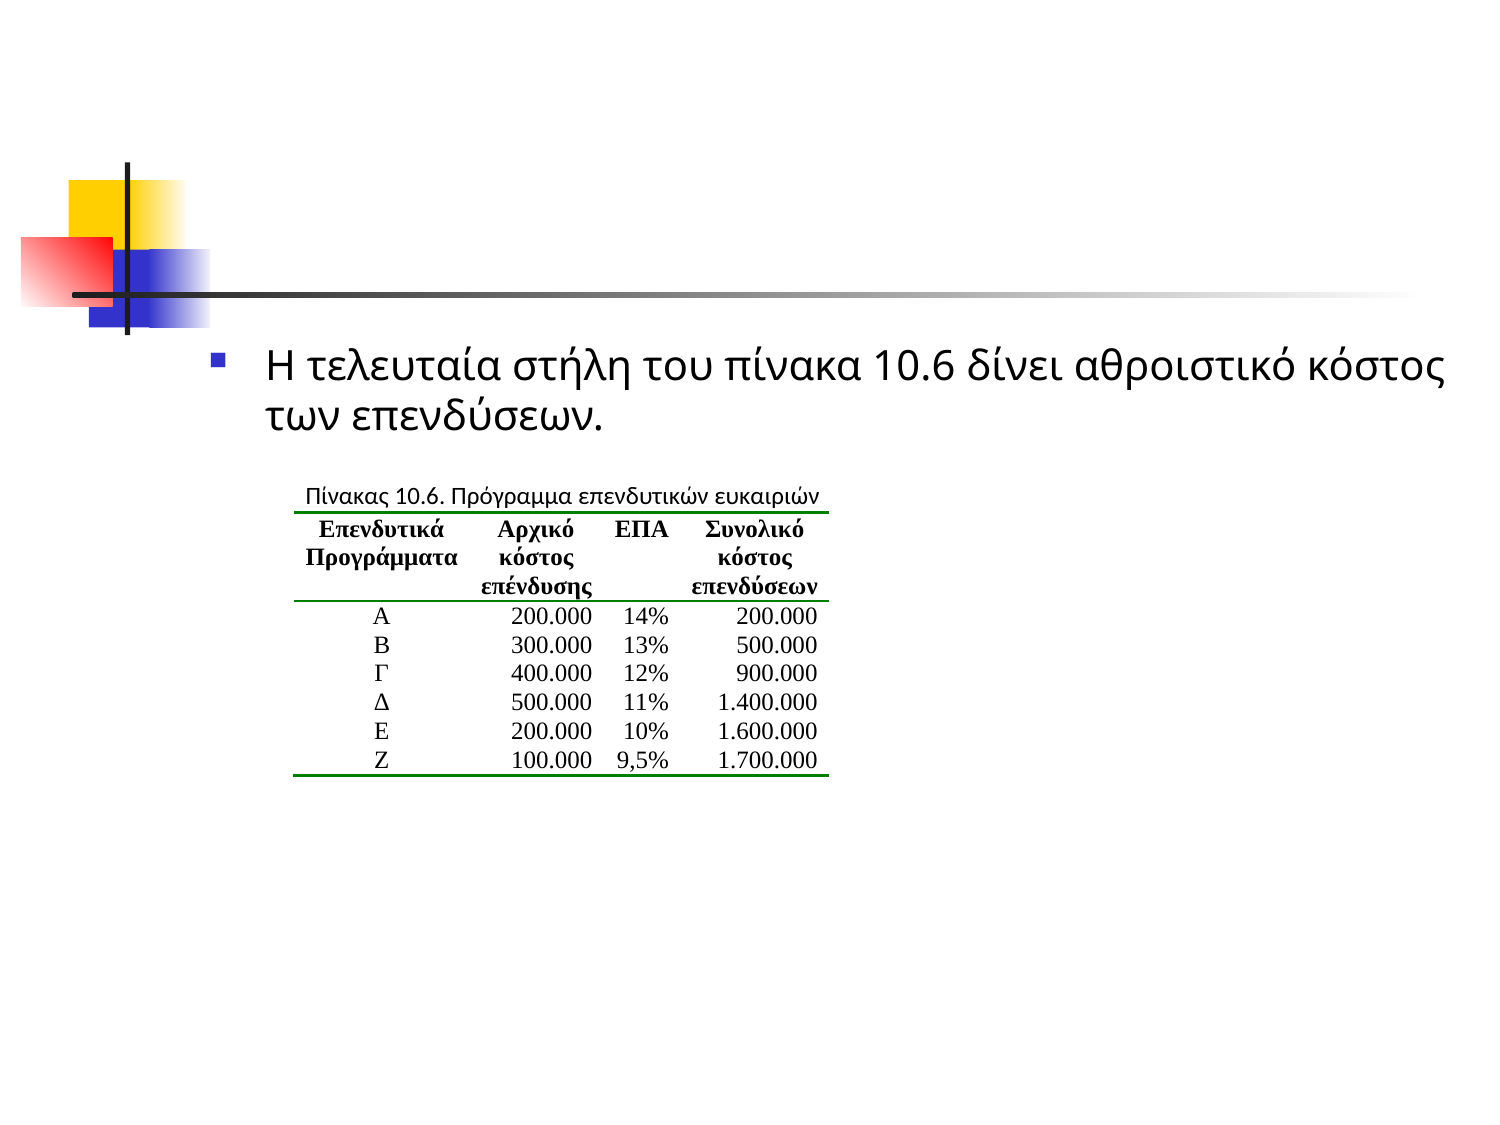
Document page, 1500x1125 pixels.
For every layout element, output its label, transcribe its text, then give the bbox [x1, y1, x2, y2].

list Η τελευταία στήλη του πίνακα 10.6 δίνει αθροιστικό κόστος των επενδύσεων. [193, 330, 1470, 1007]
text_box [292, 480, 996, 808]
